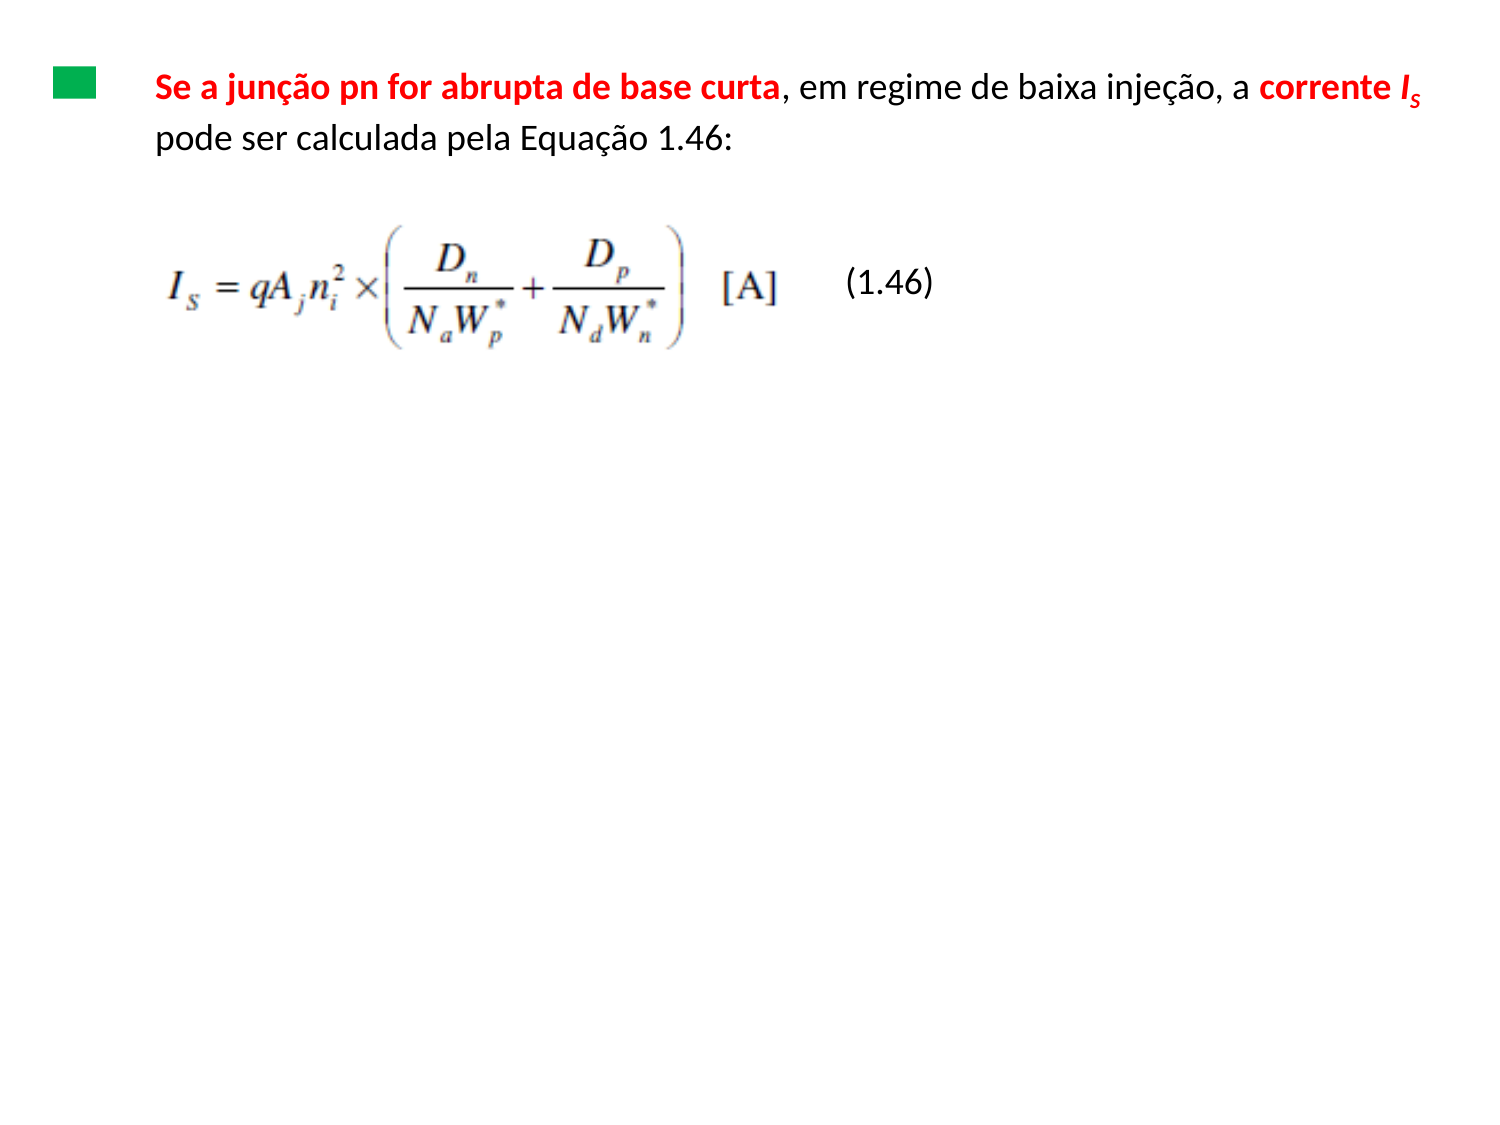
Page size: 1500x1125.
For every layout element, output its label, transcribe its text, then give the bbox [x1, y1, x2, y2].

text_box [51, 64, 98, 101]
text_box (1.46) [826, 250, 957, 310]
text_box Se a junção pn for abrupta de base curta, em regime de baixa injeção, a corrente IS pode ser calculada pela Equação 1.46: [140, 54, 1471, 166]
picture [145, 196, 822, 373]
